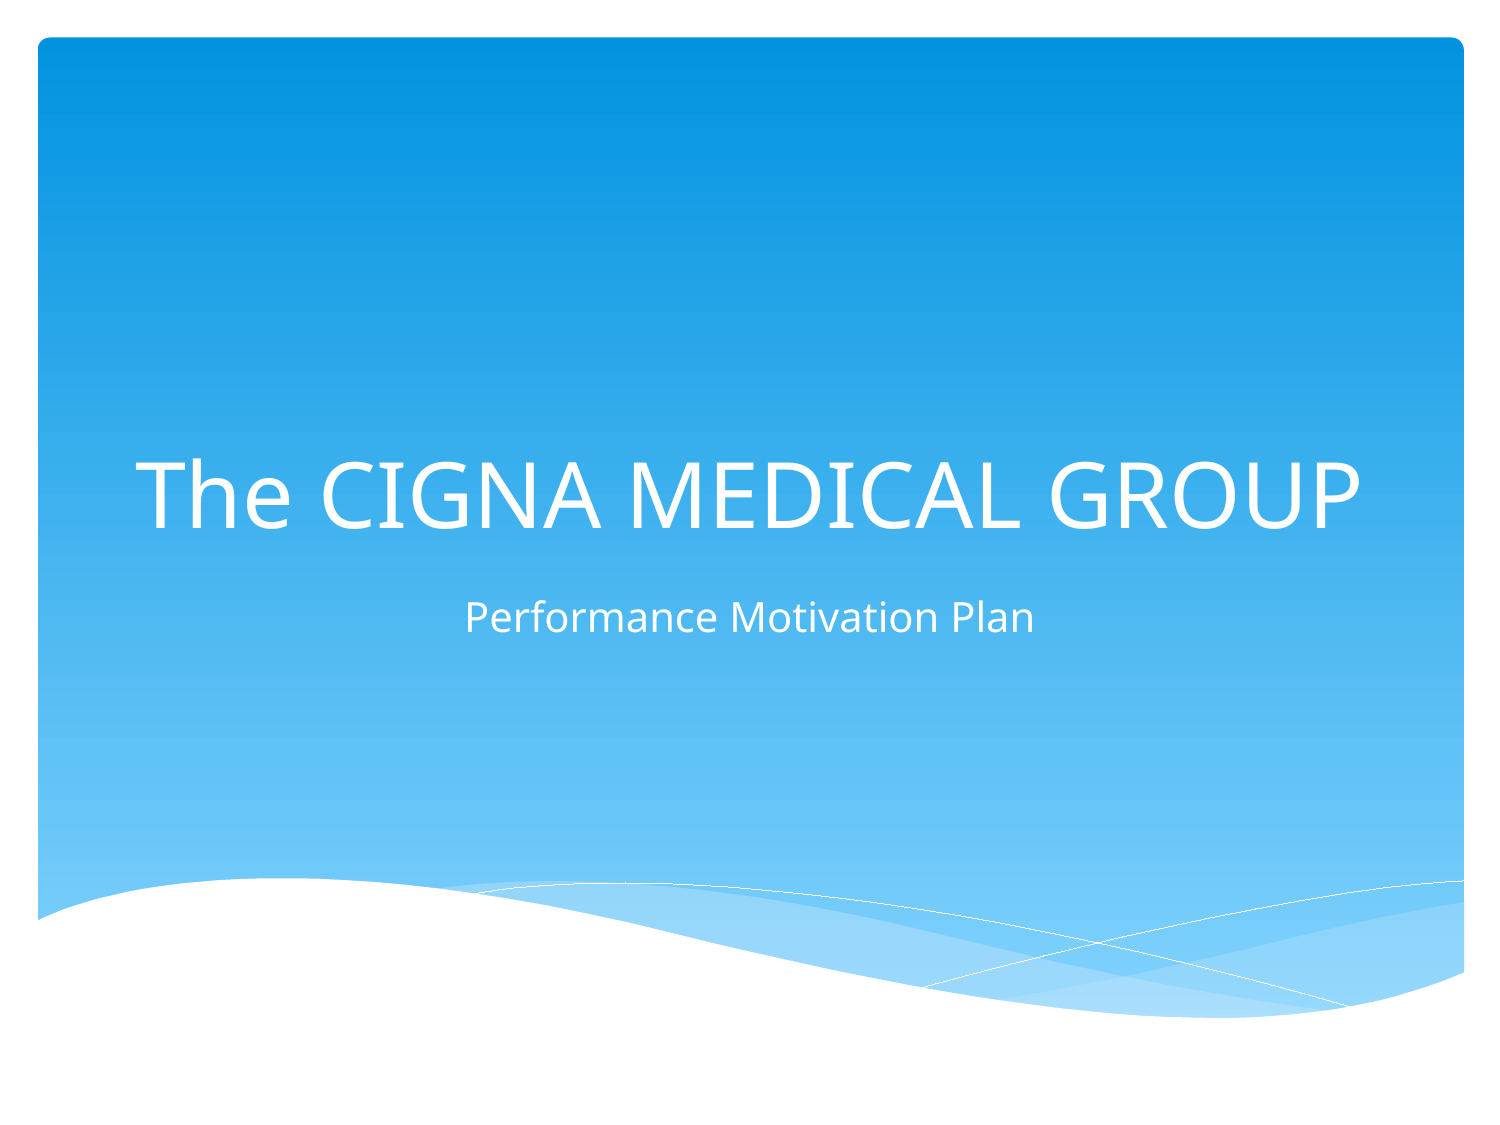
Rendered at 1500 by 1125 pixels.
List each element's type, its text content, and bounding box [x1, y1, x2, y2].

subtitle Performance Motivation Plan [225, 583, 1275, 825]
title The CIGNA MEDICAL GROUP [112, 262, 1388, 555]
